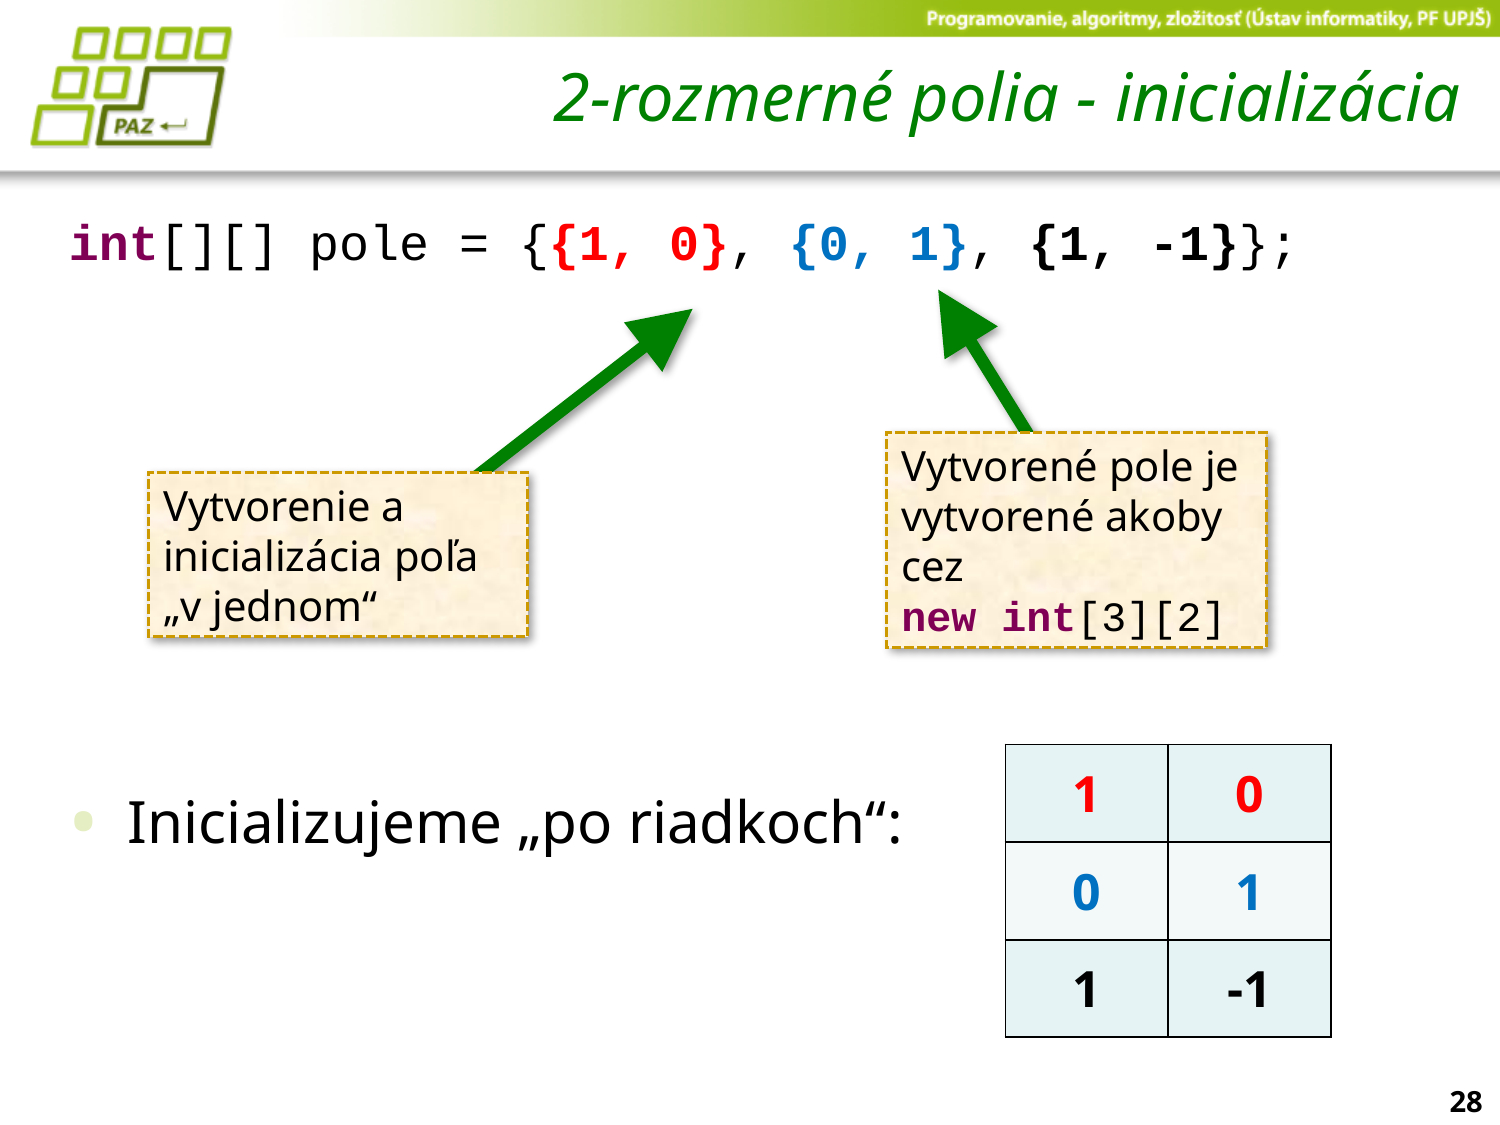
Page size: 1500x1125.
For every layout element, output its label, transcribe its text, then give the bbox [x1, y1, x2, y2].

table_cell 1 [1169, 843, 1330, 939]
table_header 0 [1169, 745, 1330, 841]
text_box [938, 289, 1026, 430]
table_cell -1 [1169, 941, 1330, 1036]
list int[][] pole = {{1, 0}, {0, 1}, {1, -1}}; Inicializujeme „po riadkoch“: [53, 202, 1454, 1080]
text_box Vytvorené pole je vytvorené akoby cez new int[3][2] [886, 432, 1267, 648]
table_header 1 [1006, 745, 1167, 841]
table_cell 1 [1006, 941, 1167, 1036]
picture [0, 0, 1500, 1125]
title 2-rozmerné polia - inicializácia [343, 46, 1477, 135]
text_box [484, 308, 693, 470]
table_cell 0 [1006, 843, 1167, 939]
text_box Vytvorenie a inicializácia poľa „v jednom“ [148, 472, 528, 637]
